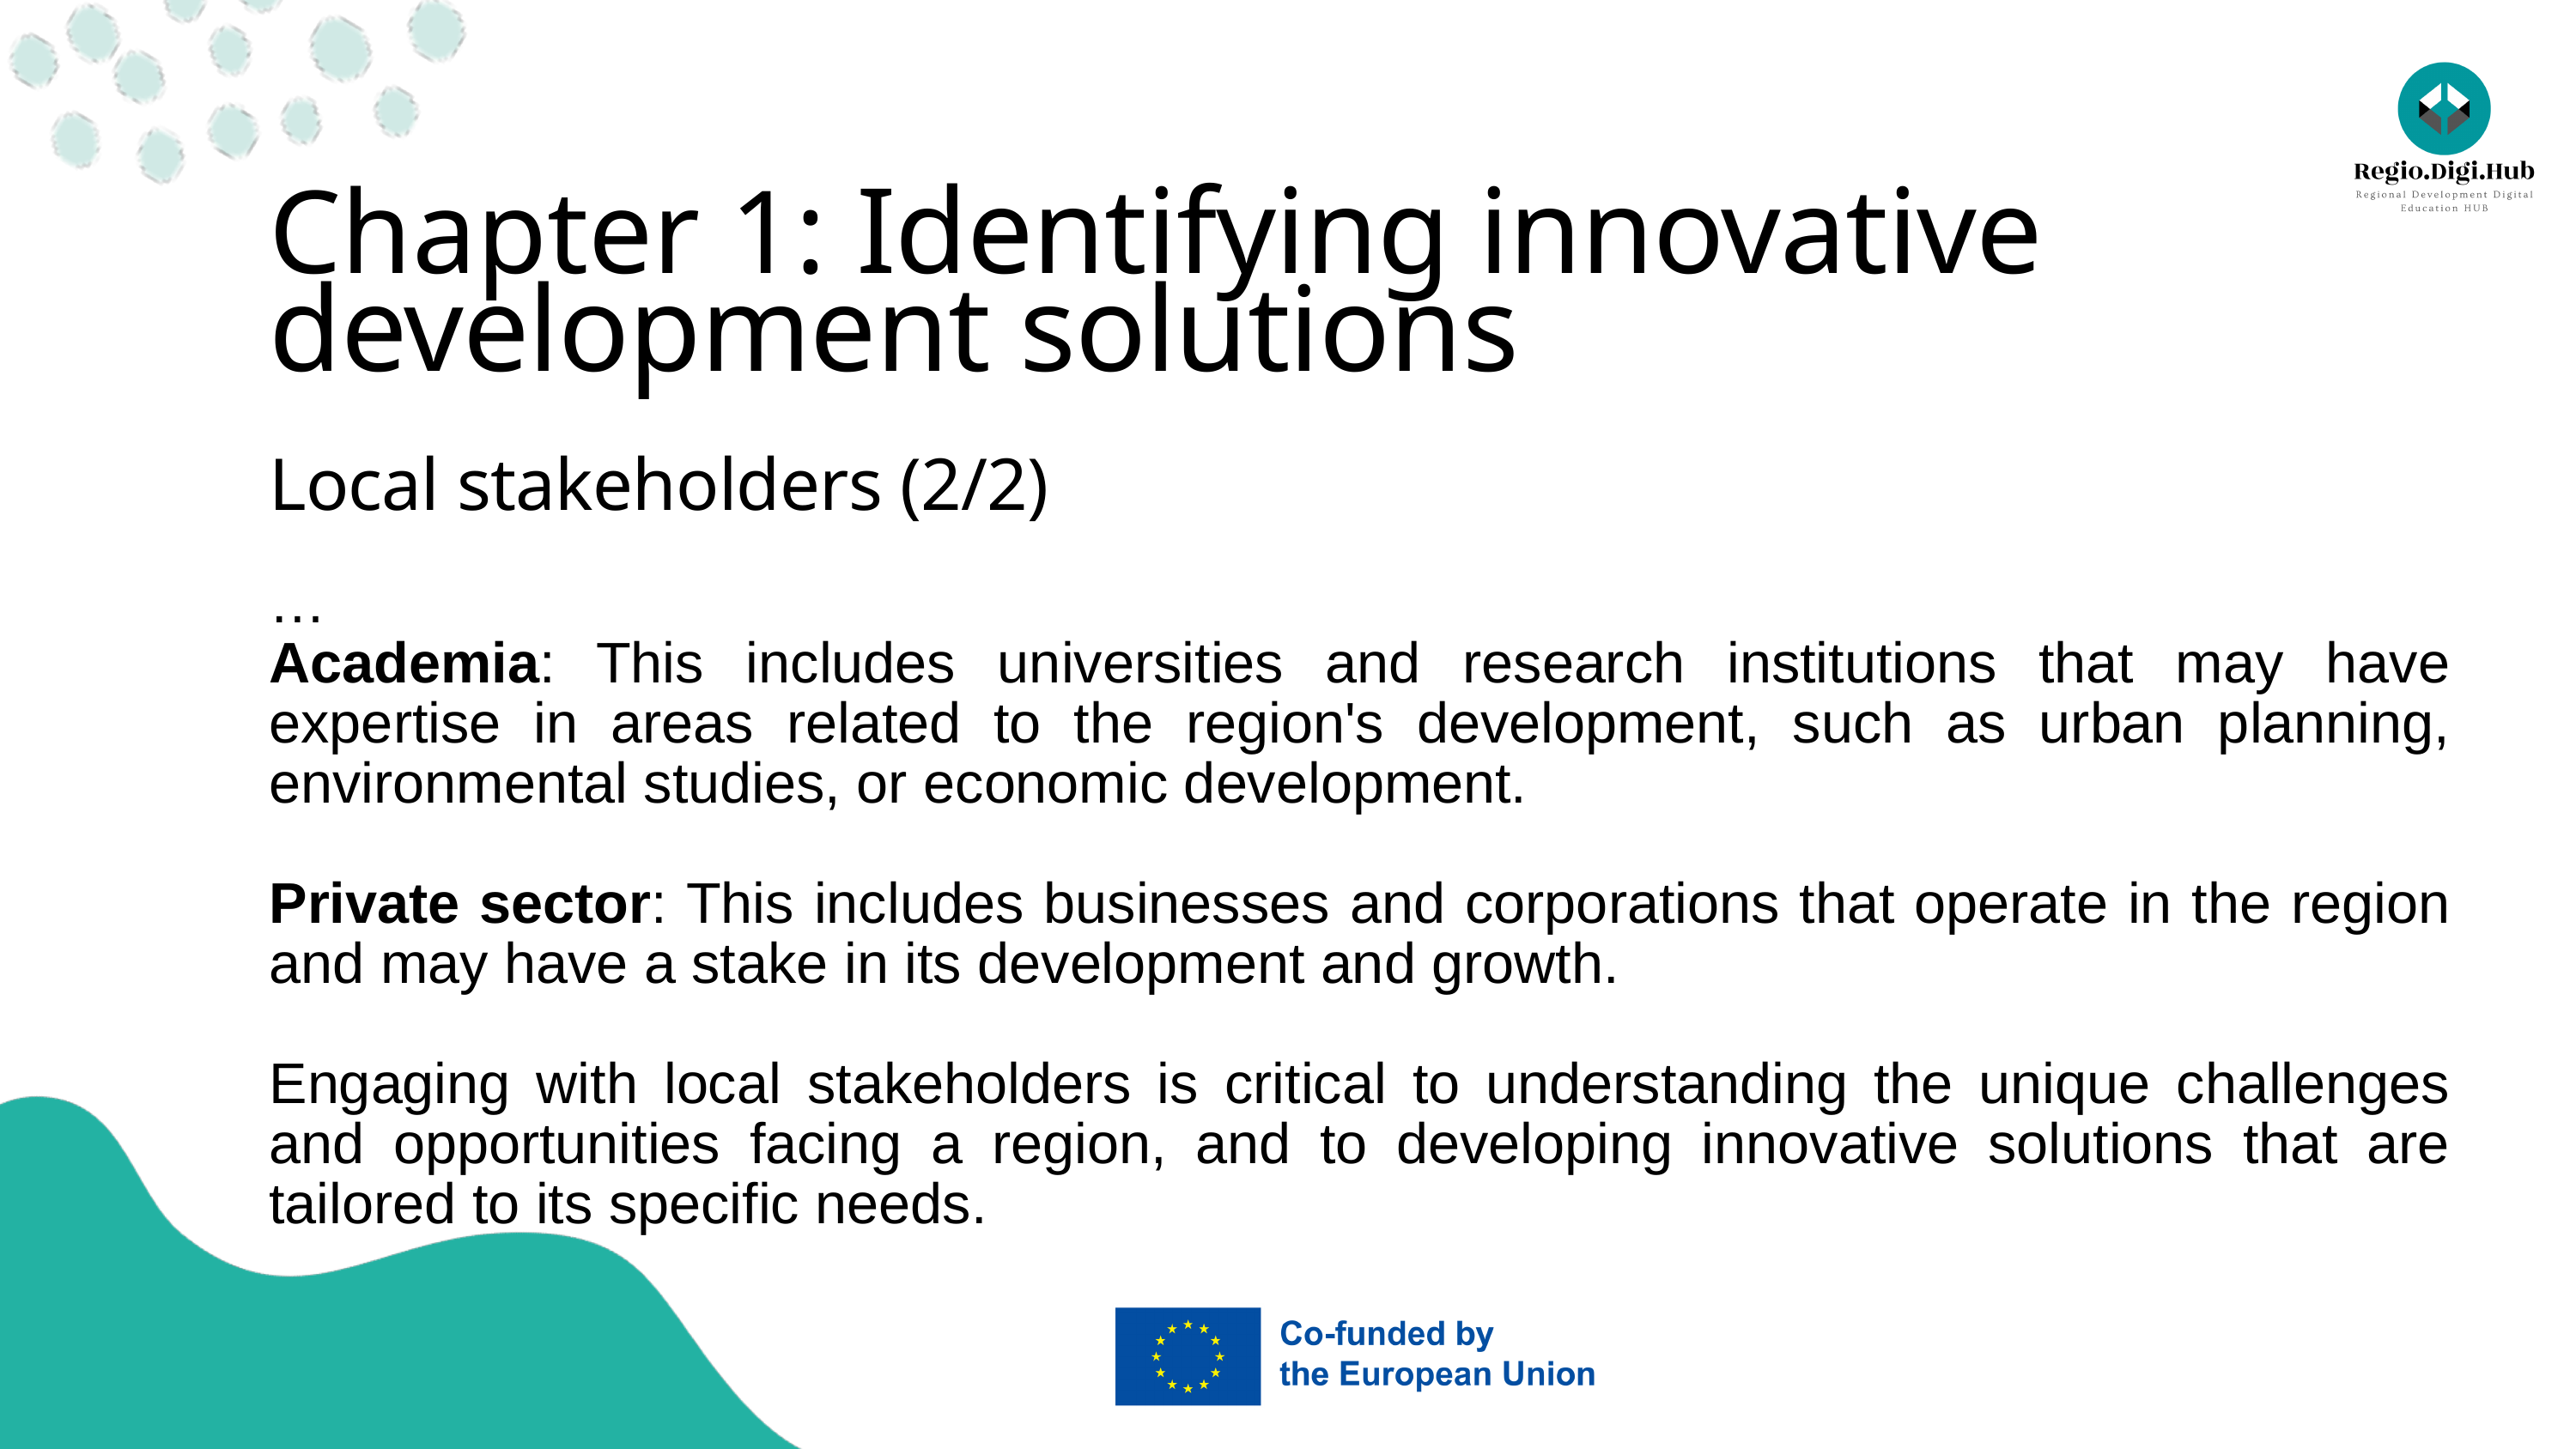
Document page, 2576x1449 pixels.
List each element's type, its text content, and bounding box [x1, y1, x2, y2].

text_box Local stakeholders (2/2) [269, 427, 1436, 524]
picture [2312, 0, 2576, 264]
picture [0, 994, 1631, 1449]
text_box … Academia: This includes universities and research institutions that may have expertise in areas related to the region's development, such as urban planning, environmental studies, or economic development. Private sector: This includes businesses and corporations that operate in the region and may have a stake in its development and growth. Engaging with local stakeholders is critical to understanding the unique challenges and opportunities facing a region, and to developing innovative solutions that are tailored to its specific needs. [269, 573, 2451, 1235]
text_box Chapter 1: Identifying innovative development solutions [269, 199, 2171, 395]
picture [0, 0, 489, 306]
